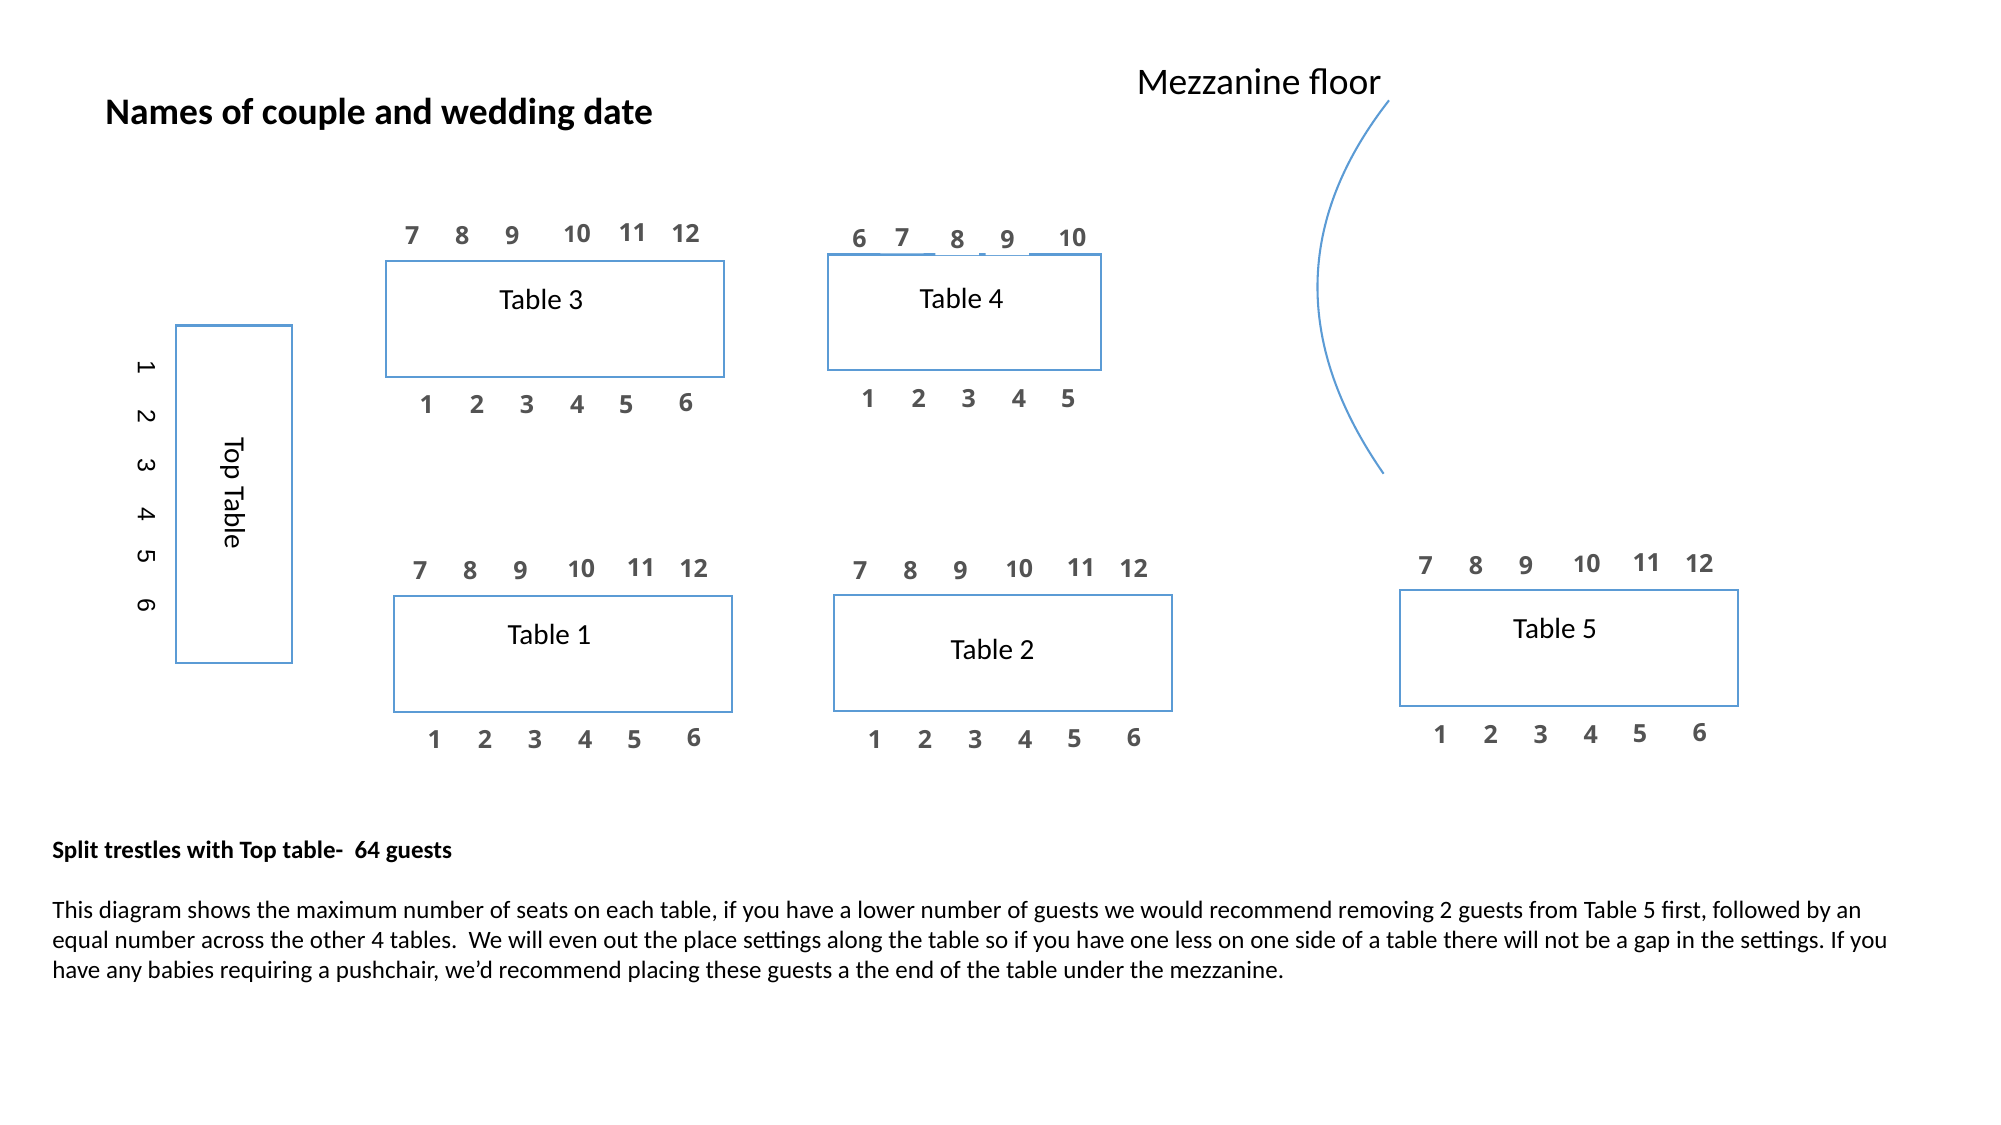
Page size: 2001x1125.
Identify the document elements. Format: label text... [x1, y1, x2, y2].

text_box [124, 325, 293, 763]
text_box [393, 548, 733, 756]
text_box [827, 217, 1109, 415]
text_box Mezzanine floor [1129, 49, 1426, 110]
text_box Split trestles with Top table- 64 guests This diagram shows the maximum number of seats on each table, if you have a lower number of guests we would recommend removing 2 guests from Table 5 first, followed by an equal number across the other 4 tables. We will even out the place settings along the table so if you have one less on one side of a table there will not be a gap in the settings. If you have any babies requiring a pushchair, we’d recommend placing these guests a the end of the table under the mezzanine. [44, 826, 1919, 991]
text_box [1399, 543, 1738, 751]
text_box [385, 213, 725, 421]
text_box [1317, 110, 1389, 474]
text_box Names of couple and wedding date [97, 79, 961, 140]
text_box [833, 548, 1173, 756]
